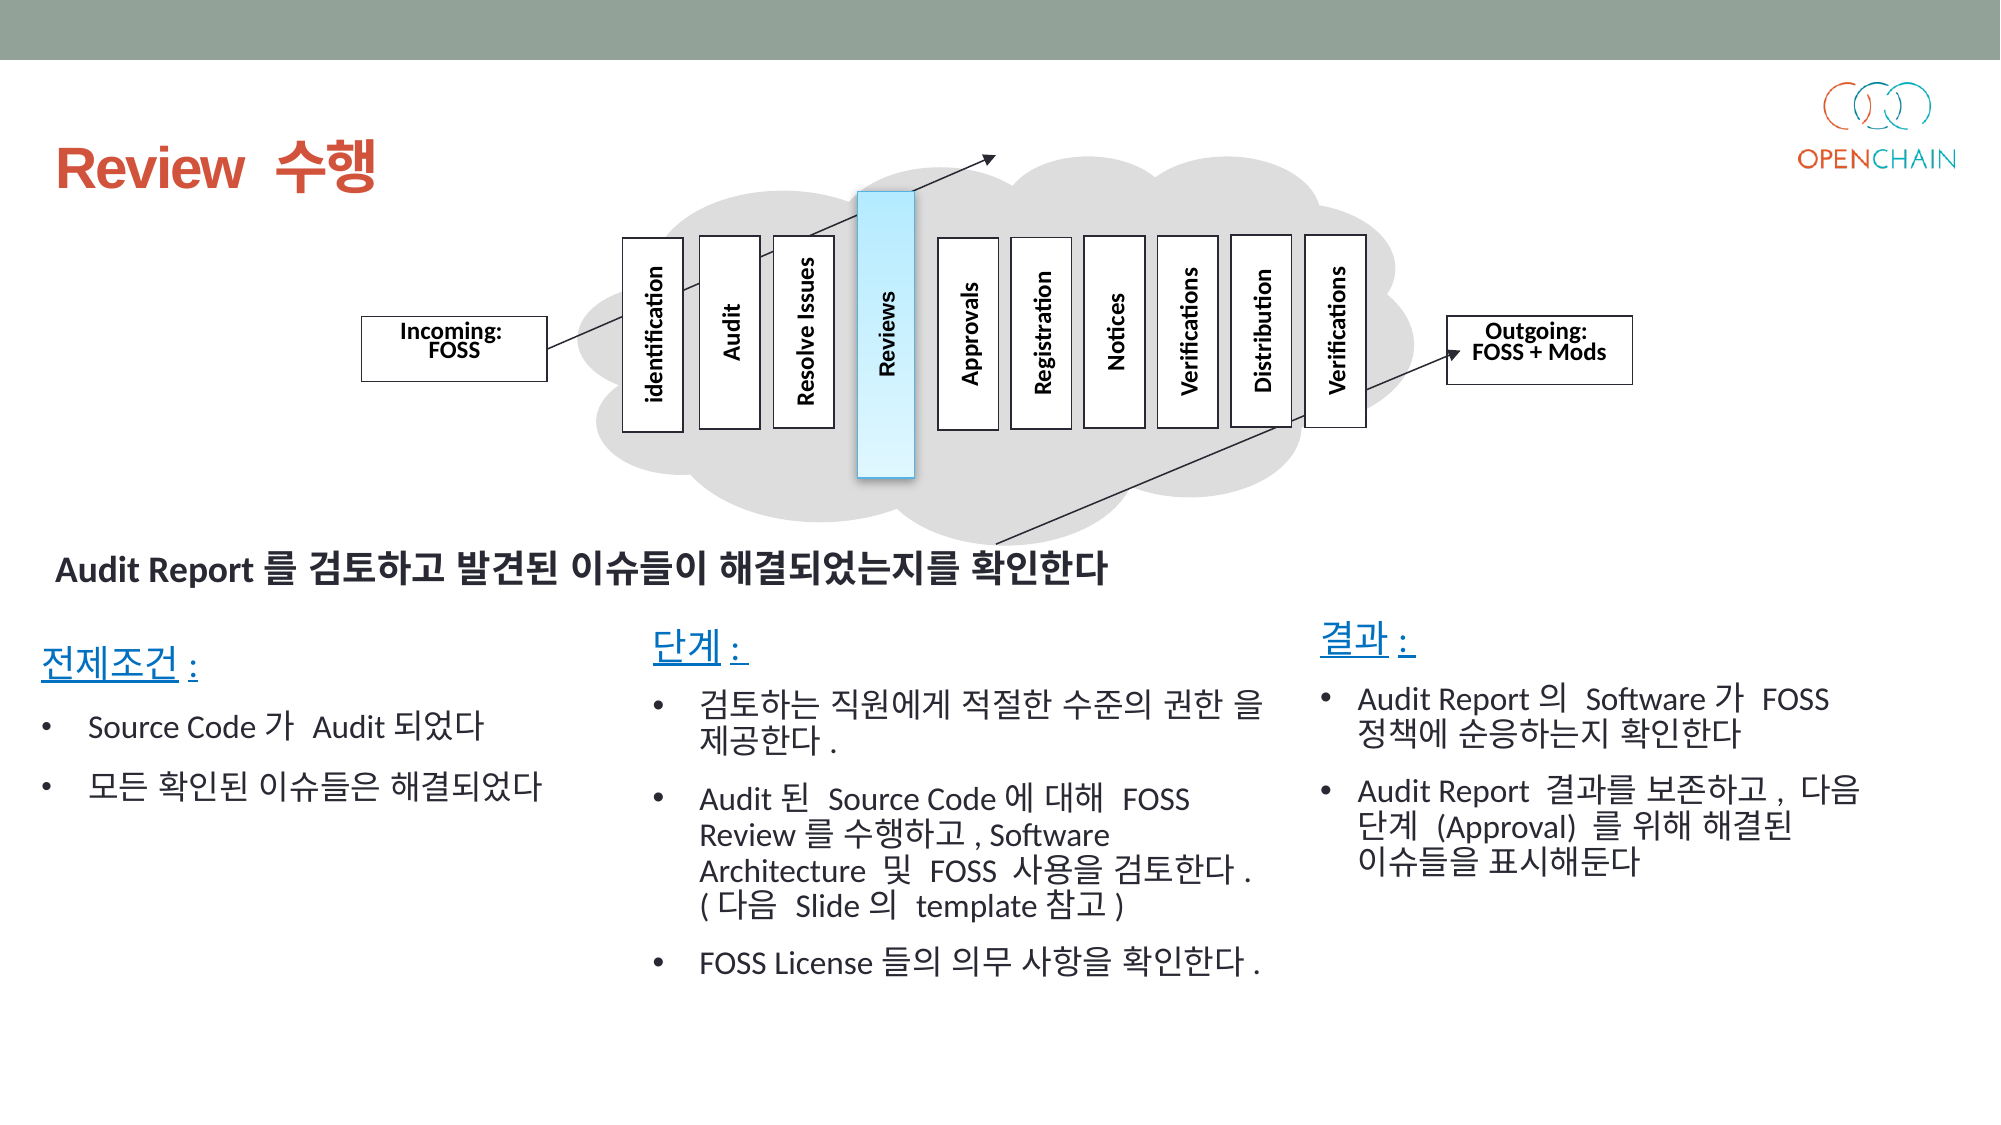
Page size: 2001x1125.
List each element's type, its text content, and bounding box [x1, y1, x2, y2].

picture [1798, 82, 1955, 169]
text_box 단계: 검토하는 직원에게 적절한 수준의 권한 을 제공한다. Audit된 Source Code에 대해 FOSS Review를 수행하고, Software Architecture 및 FOSS 사용을 검토한다. (다음 Slide의 template참고) FOSS License들의 의무 사항을 확인한다. [637, 620, 1300, 1075]
text_box 결과: Audit Report의 Software가 FOSS 정책에 순응하는지 확인한다 Audit Report 결과를 보존하고, 다음 단계 (Approval) 를 위해 해결된 이슈들을 표시해둔다 [1305, 612, 1898, 1078]
text_box Audit Report를 검토하고 발견된 이슈들이 해결되었는지를 확인한다 [40, 537, 2000, 598]
text_box Review 수행 [40, 84, 1841, 247]
text_box 전제조건: Source Code가 Audit되었다 모든 확인된 이슈들은 해결되었다 [0, 587, 623, 1078]
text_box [374, 154, 1620, 545]
